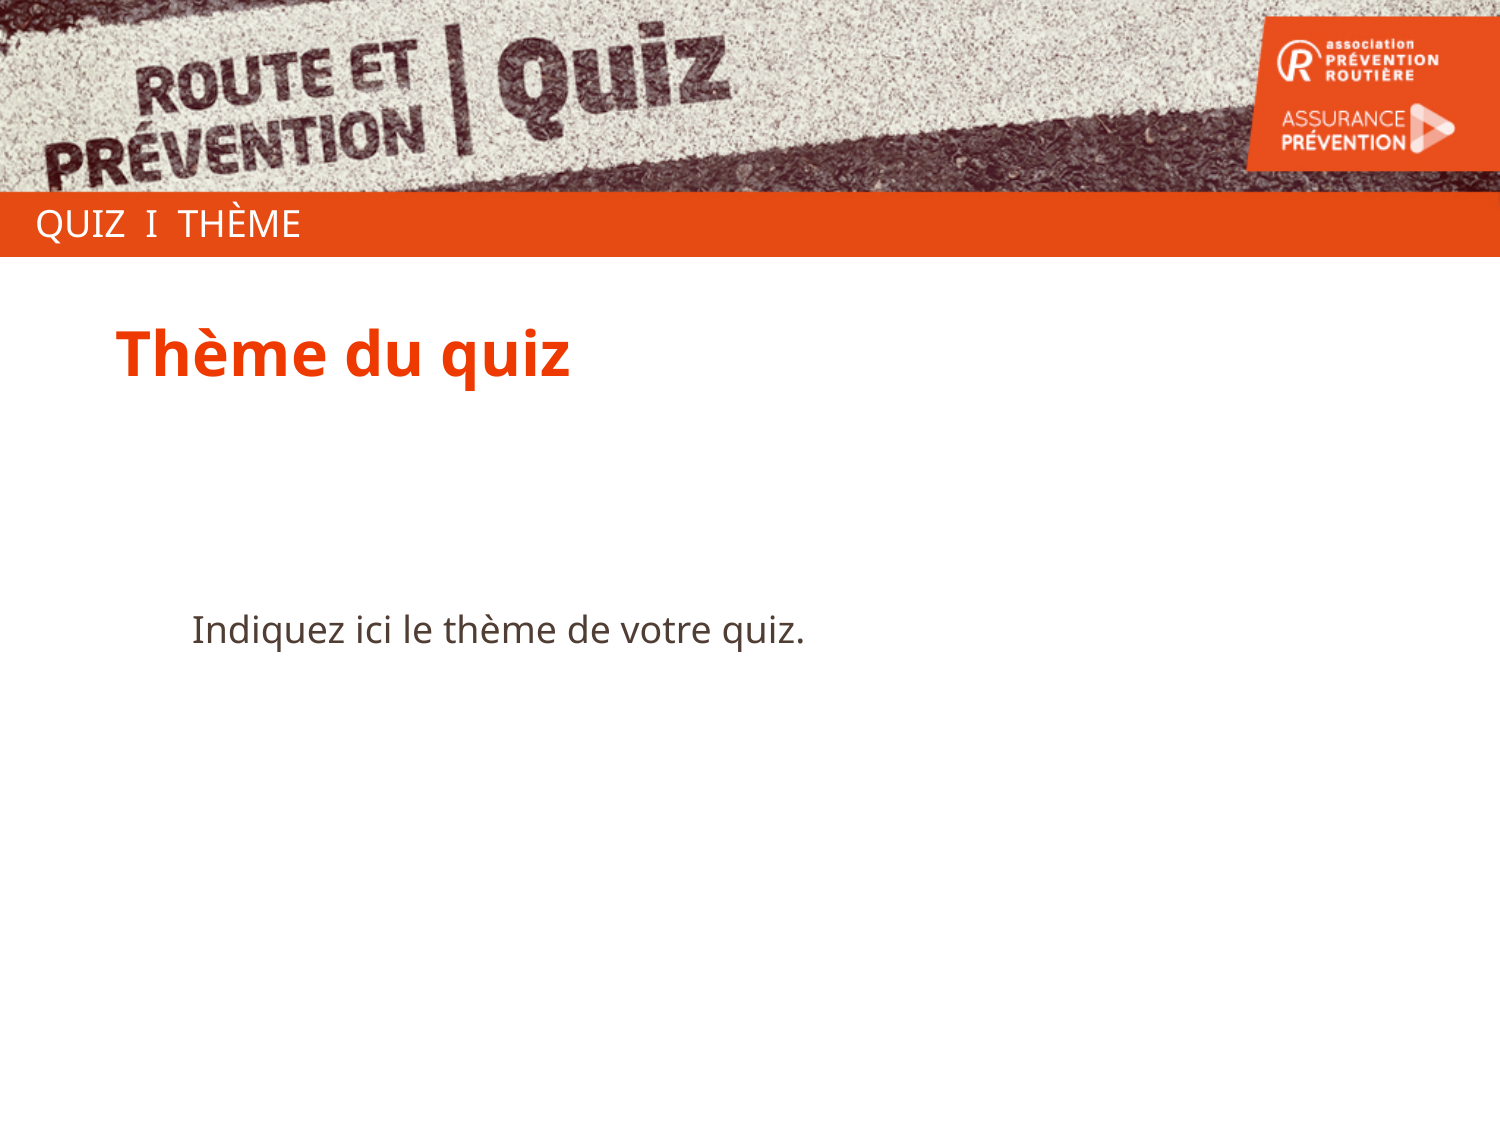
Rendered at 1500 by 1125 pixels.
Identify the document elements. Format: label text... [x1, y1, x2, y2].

picture [0, 0, 1500, 257]
text_box QUIZ I THÈME [20, 192, 317, 253]
text_box Indiquez ici le thème de votre quiz. [177, 598, 1356, 909]
list Thème du quiz [100, 305, 1406, 519]
